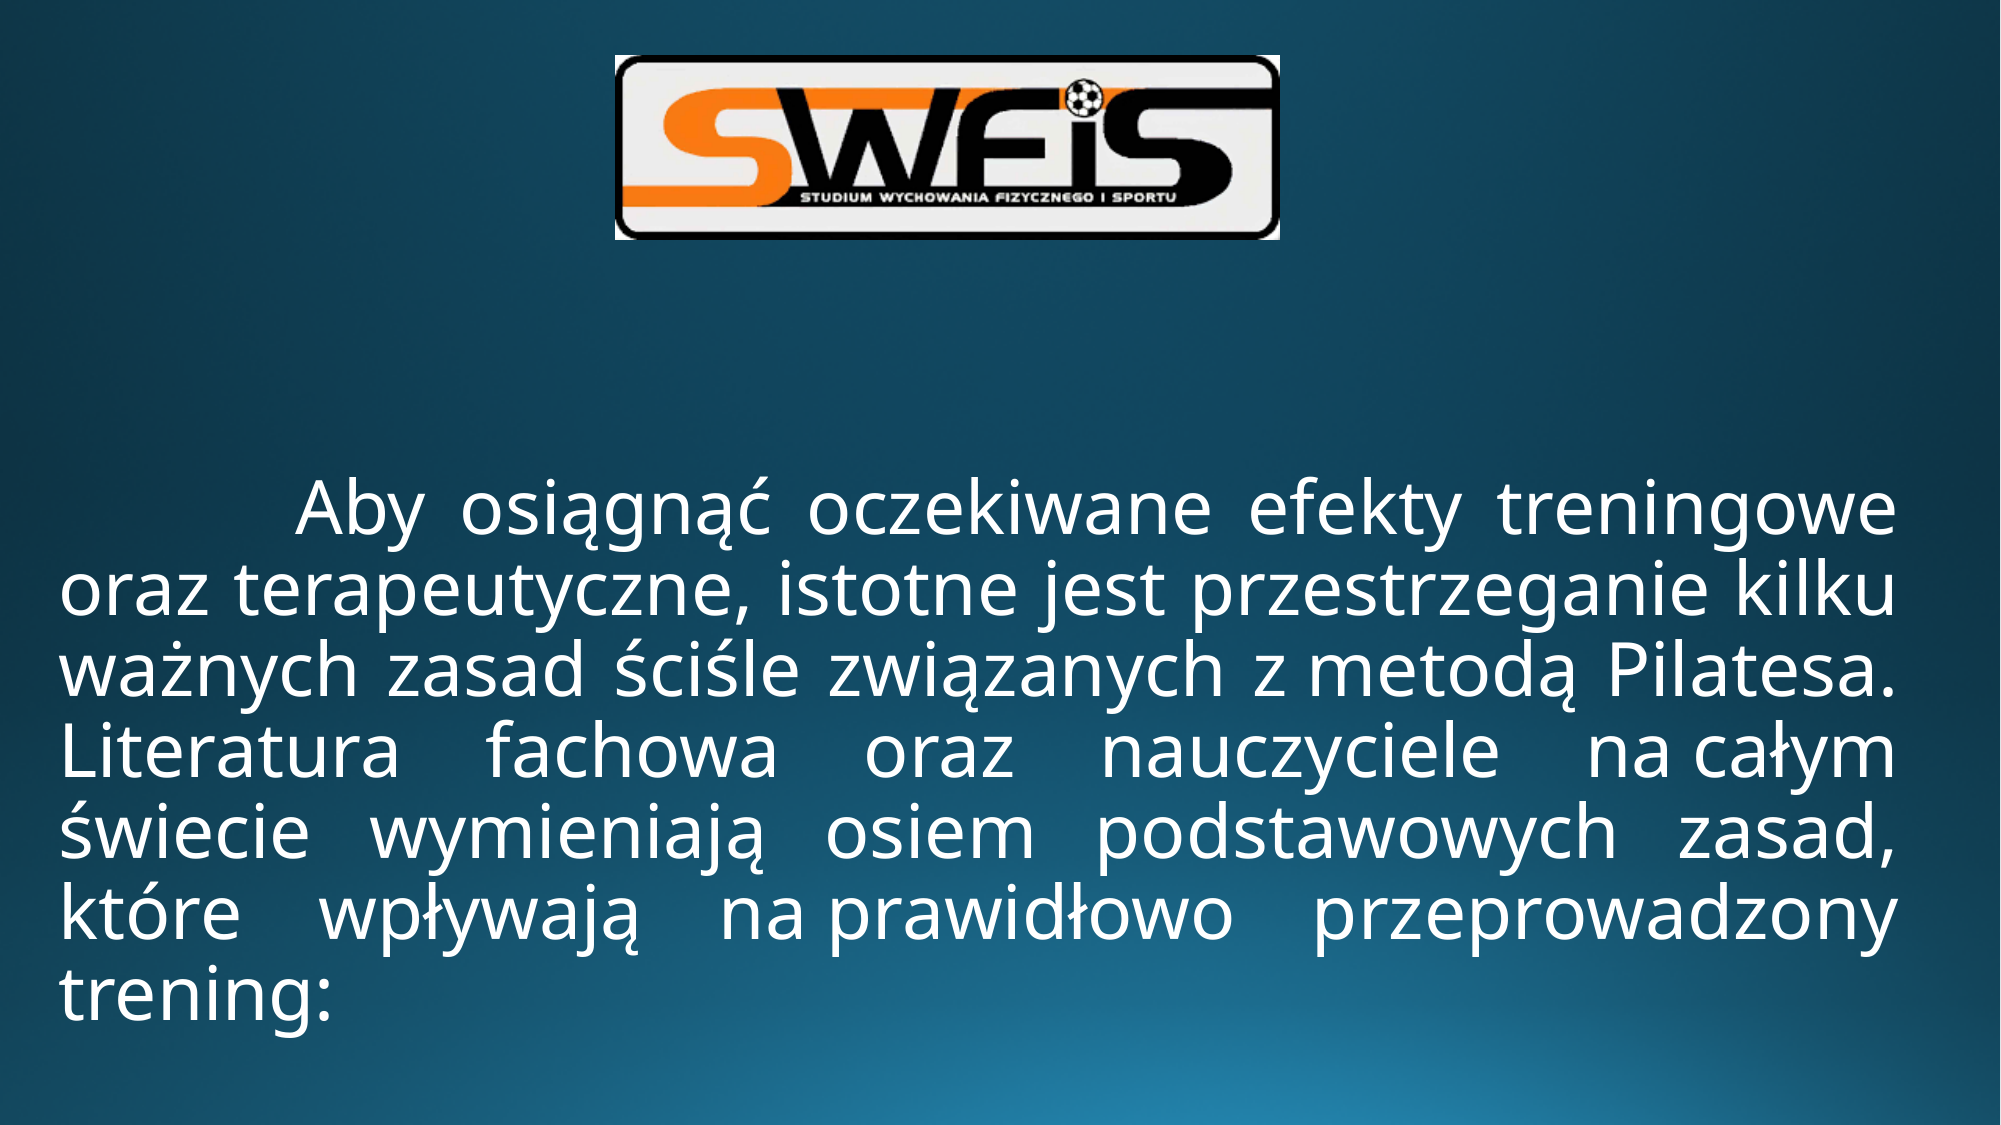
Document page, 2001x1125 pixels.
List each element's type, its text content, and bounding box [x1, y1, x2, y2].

subtitle Aby osiągnąć oczekiwane efekty treningowe oraz terapeutyczne, istotne jest przestrzeganie kilku ważnych zasad ściśle związanych z metodą Pilatesa. Literatura fachowa oraz nauczyciele na całym świecie wymieniają osiem podstawowych zasad, które wpływają na prawidłowo przeprowadzony trening: [43, 268, 1915, 1104]
picture [0, 0, 2001, 1125]
